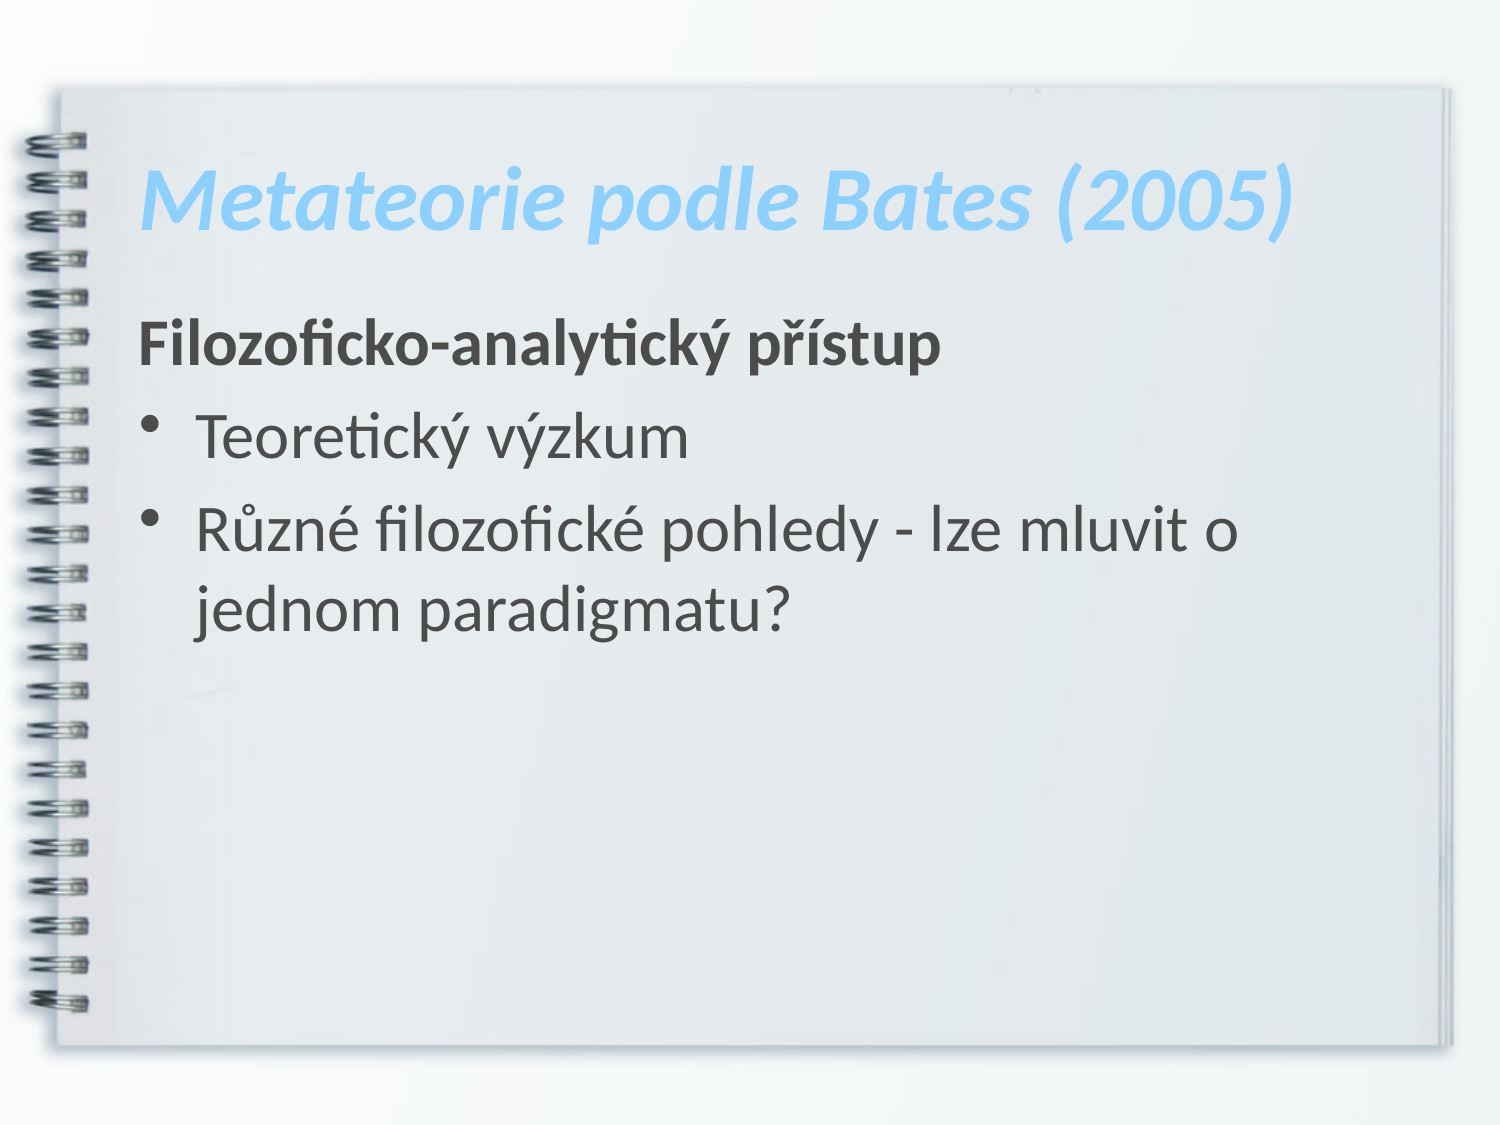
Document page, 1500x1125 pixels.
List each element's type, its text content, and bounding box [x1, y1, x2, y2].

picture [0, 0, 1500, 1125]
title Metateorie podle Bates (2005) [123, 95, 1426, 290]
list Filozoficko-analytický přístup Teoretický výzkum Různé filozofické pohledy - lze mluvit o jednom paradigmatu? [123, 290, 1426, 1018]
